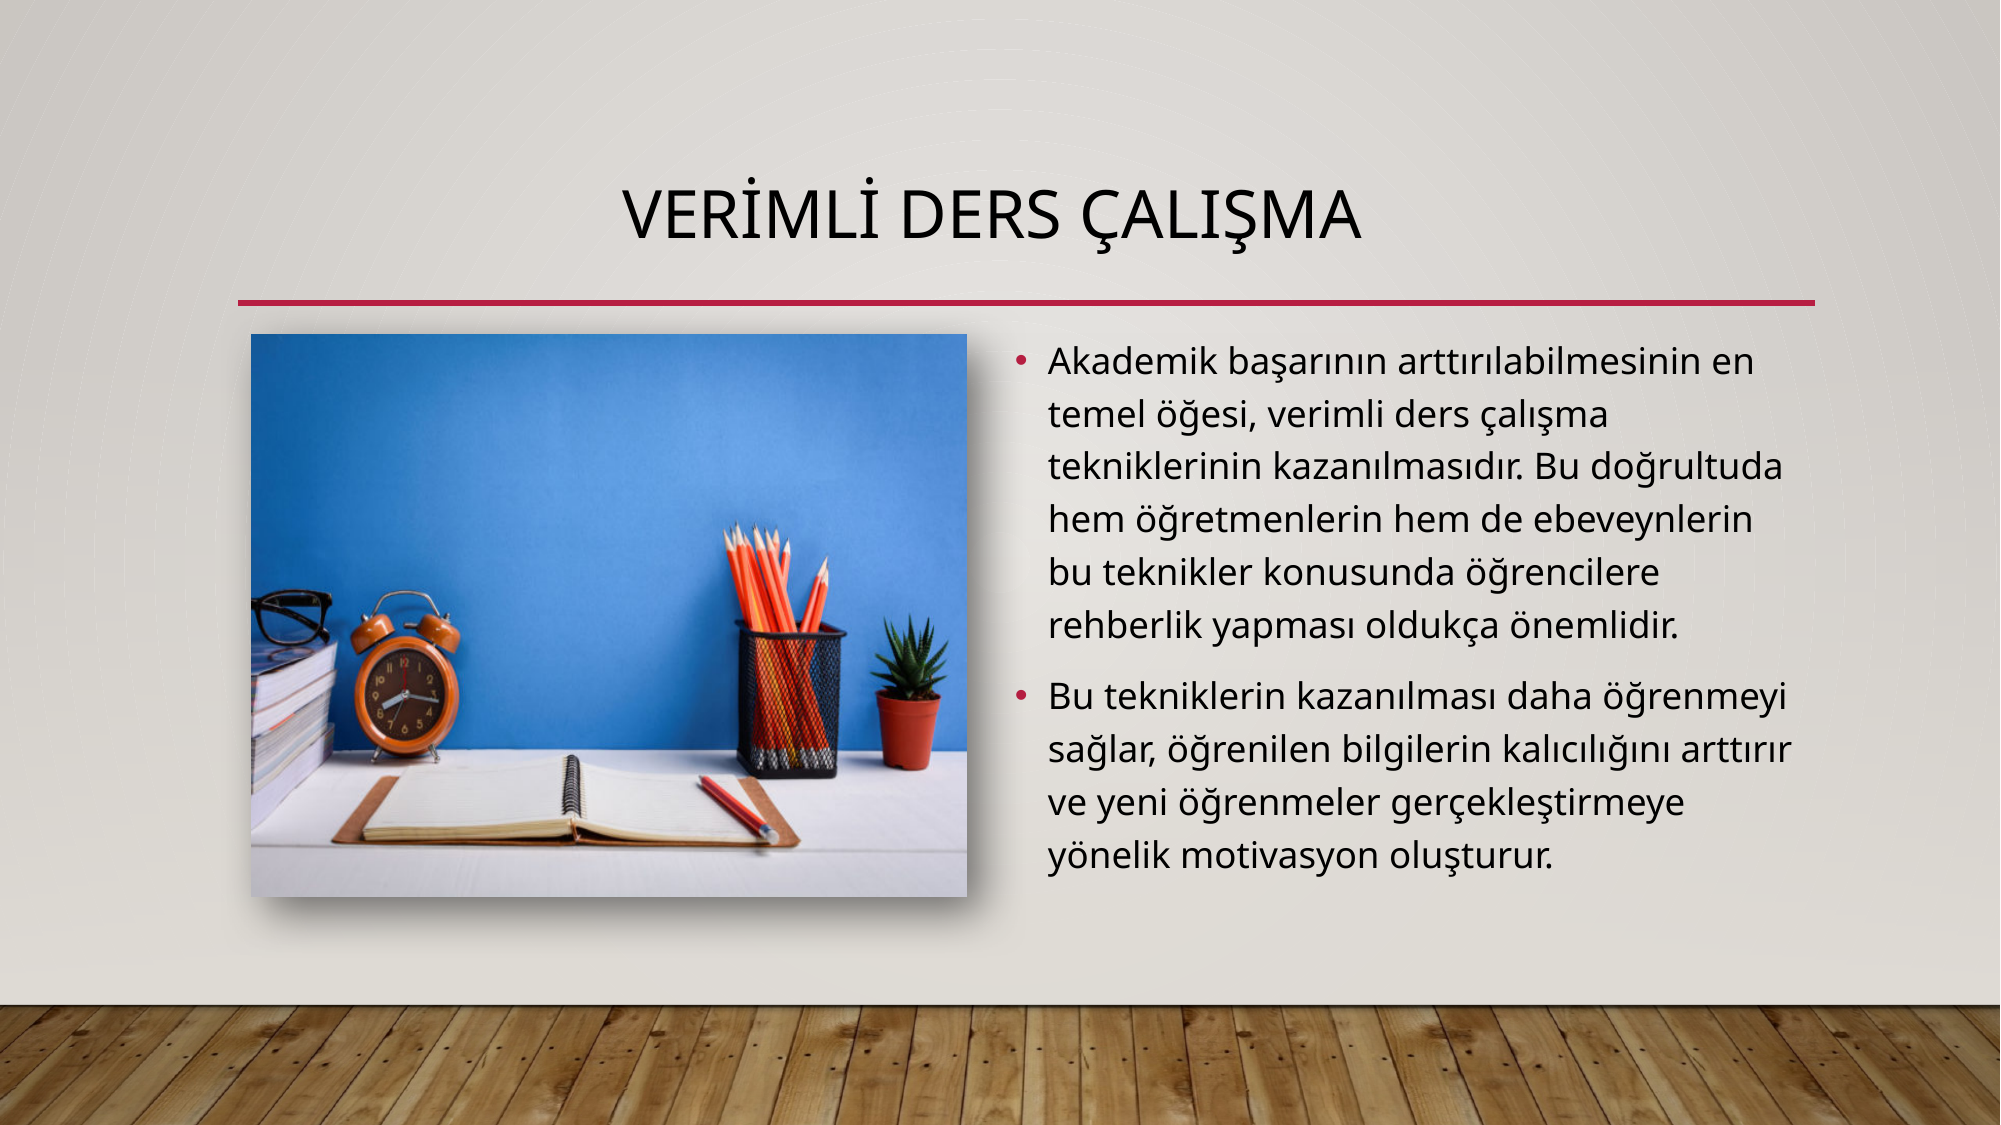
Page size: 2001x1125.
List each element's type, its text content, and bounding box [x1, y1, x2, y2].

picture [250, 334, 968, 898]
title Verimli ders çalışma [238, 173, 1814, 305]
list Akademik başarının arttırılabilmesinin en temel öğesi, verimli ders çalışma tekniklerinin kazanılmasıdır. Bu doğrultuda hem öğretmenlerin hem de ebeveynlerin bu teknikler konusunda öğrencilere rehberlik yapması oldukça önemlidir. Bu tekniklerin kazanılması daha öğrenmeyi sağlar, öğrenilen bilgilerin kalıcılığını arttırır ve yeni öğrenmeler gerçekleştirmeye yönelik motivasyon oluşturur. [999, 321, 1814, 934]
picture [0, 1005, 2000, 1125]
